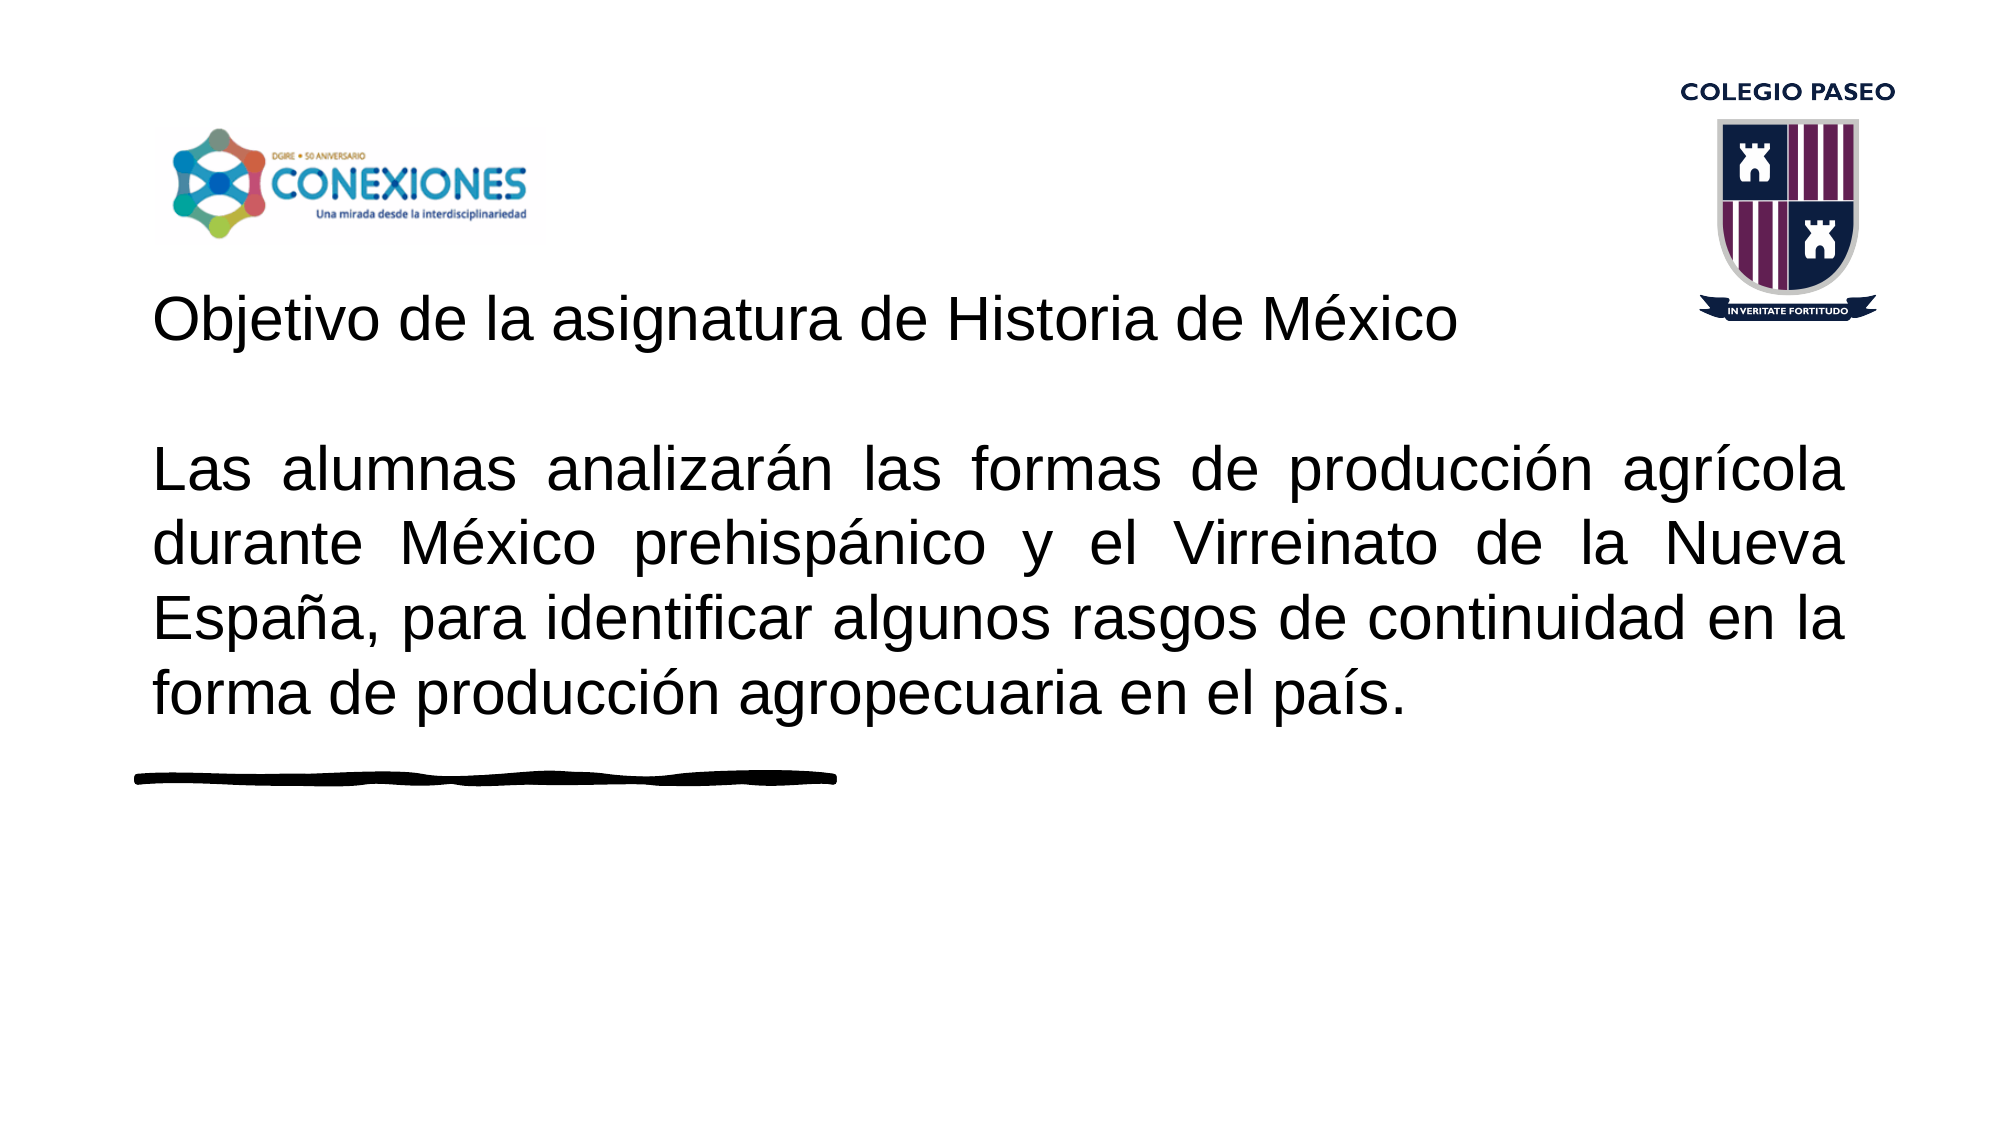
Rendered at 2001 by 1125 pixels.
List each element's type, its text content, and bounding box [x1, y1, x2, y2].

title Objetivo de la asignatura de Historia de México Las alumnas analizarán las formas de producción agrícola durante México prehispánico y el Virreinato de la Nueva España, para identificar algunos rasgos de continuidad en la forma de producción agropecuaria en el país. [137, 142, 1863, 810]
picture [1659, 73, 1917, 331]
picture [155, 127, 546, 246]
